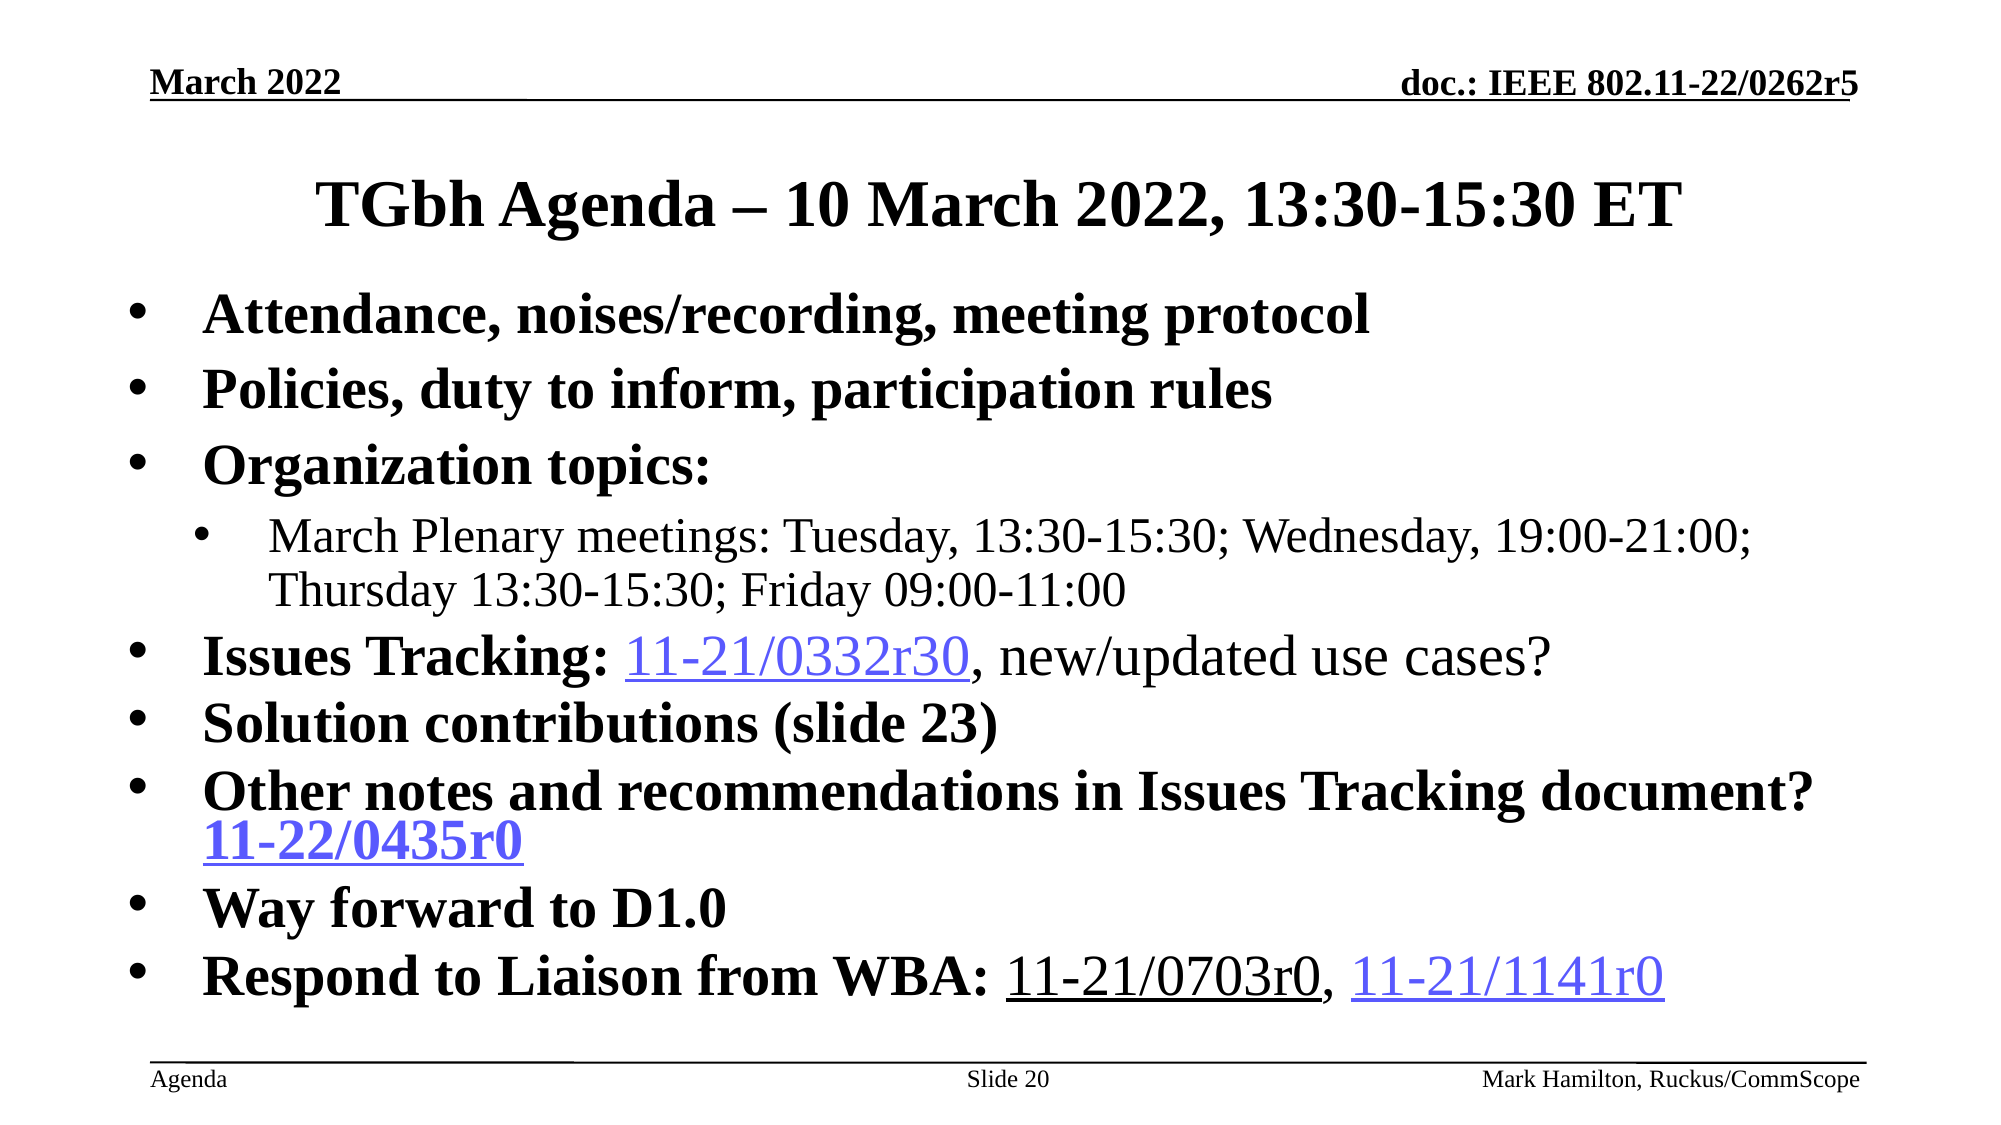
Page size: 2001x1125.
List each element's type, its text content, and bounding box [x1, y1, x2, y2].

slide_number Slide 20 [950, 1061, 1067, 1123]
list Attendance, noises/recording, meeting protocol Policies, duty to inform, participation rules Organization topics: March Plenary meetings: Tuesday, 13:30-15:30; Wednesday, 19:00-21:00; Thursday 13:30-15:30; Friday 09:00-11:00 Issues Tracking: 11-21/0332r30, new/updated use cases? Solution contributions (slide 23) Other notes and recommendations in Issues Tracking document? 11-22/0435r0 Way forward to D1.0 Respond to Liaison from WBA: 11-21/0703r0, 11-21/1141r0 [112, 274, 1888, 1013]
title TGbh Agenda – 10 March 2022, 13:30-15:30 ET [149, 112, 1850, 274]
